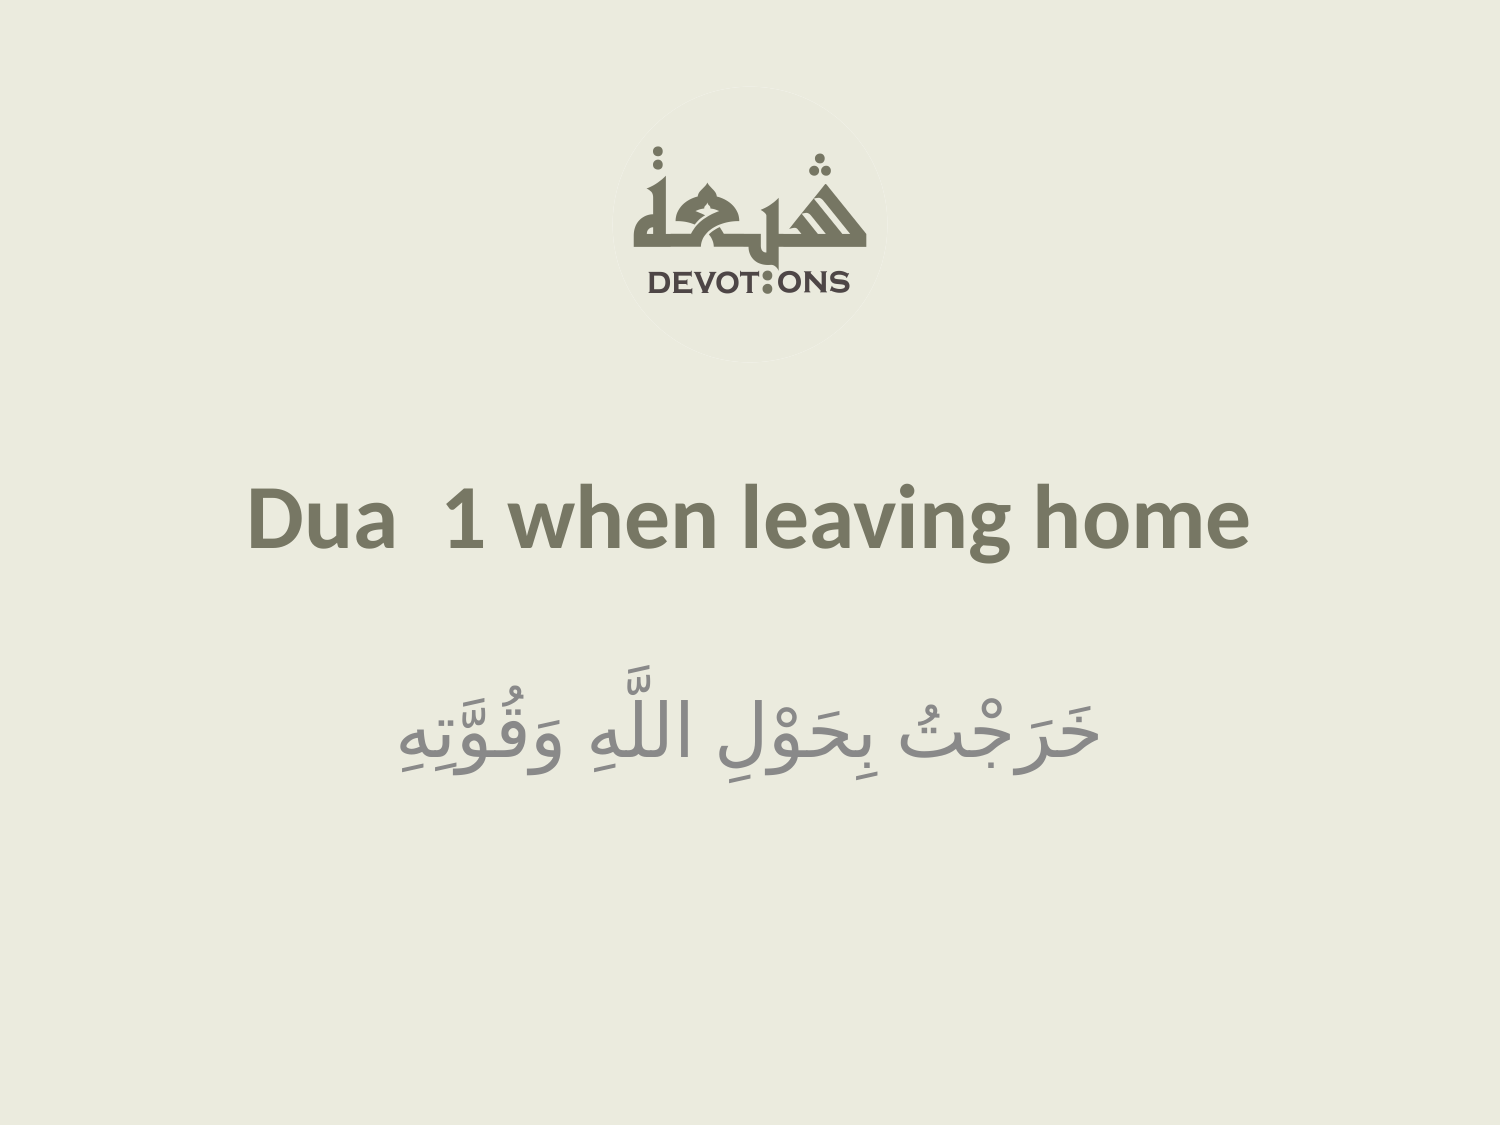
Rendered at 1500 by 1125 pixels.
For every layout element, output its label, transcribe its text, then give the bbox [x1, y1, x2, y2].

text_box Dua 1 when leaving home [231, 449, 1269, 575]
picture [599, 74, 901, 376]
text_box خَرَجْتُ بِحَوْلِ اللَّهِ وَقُوَّتِهِ [380, 674, 1120, 780]
